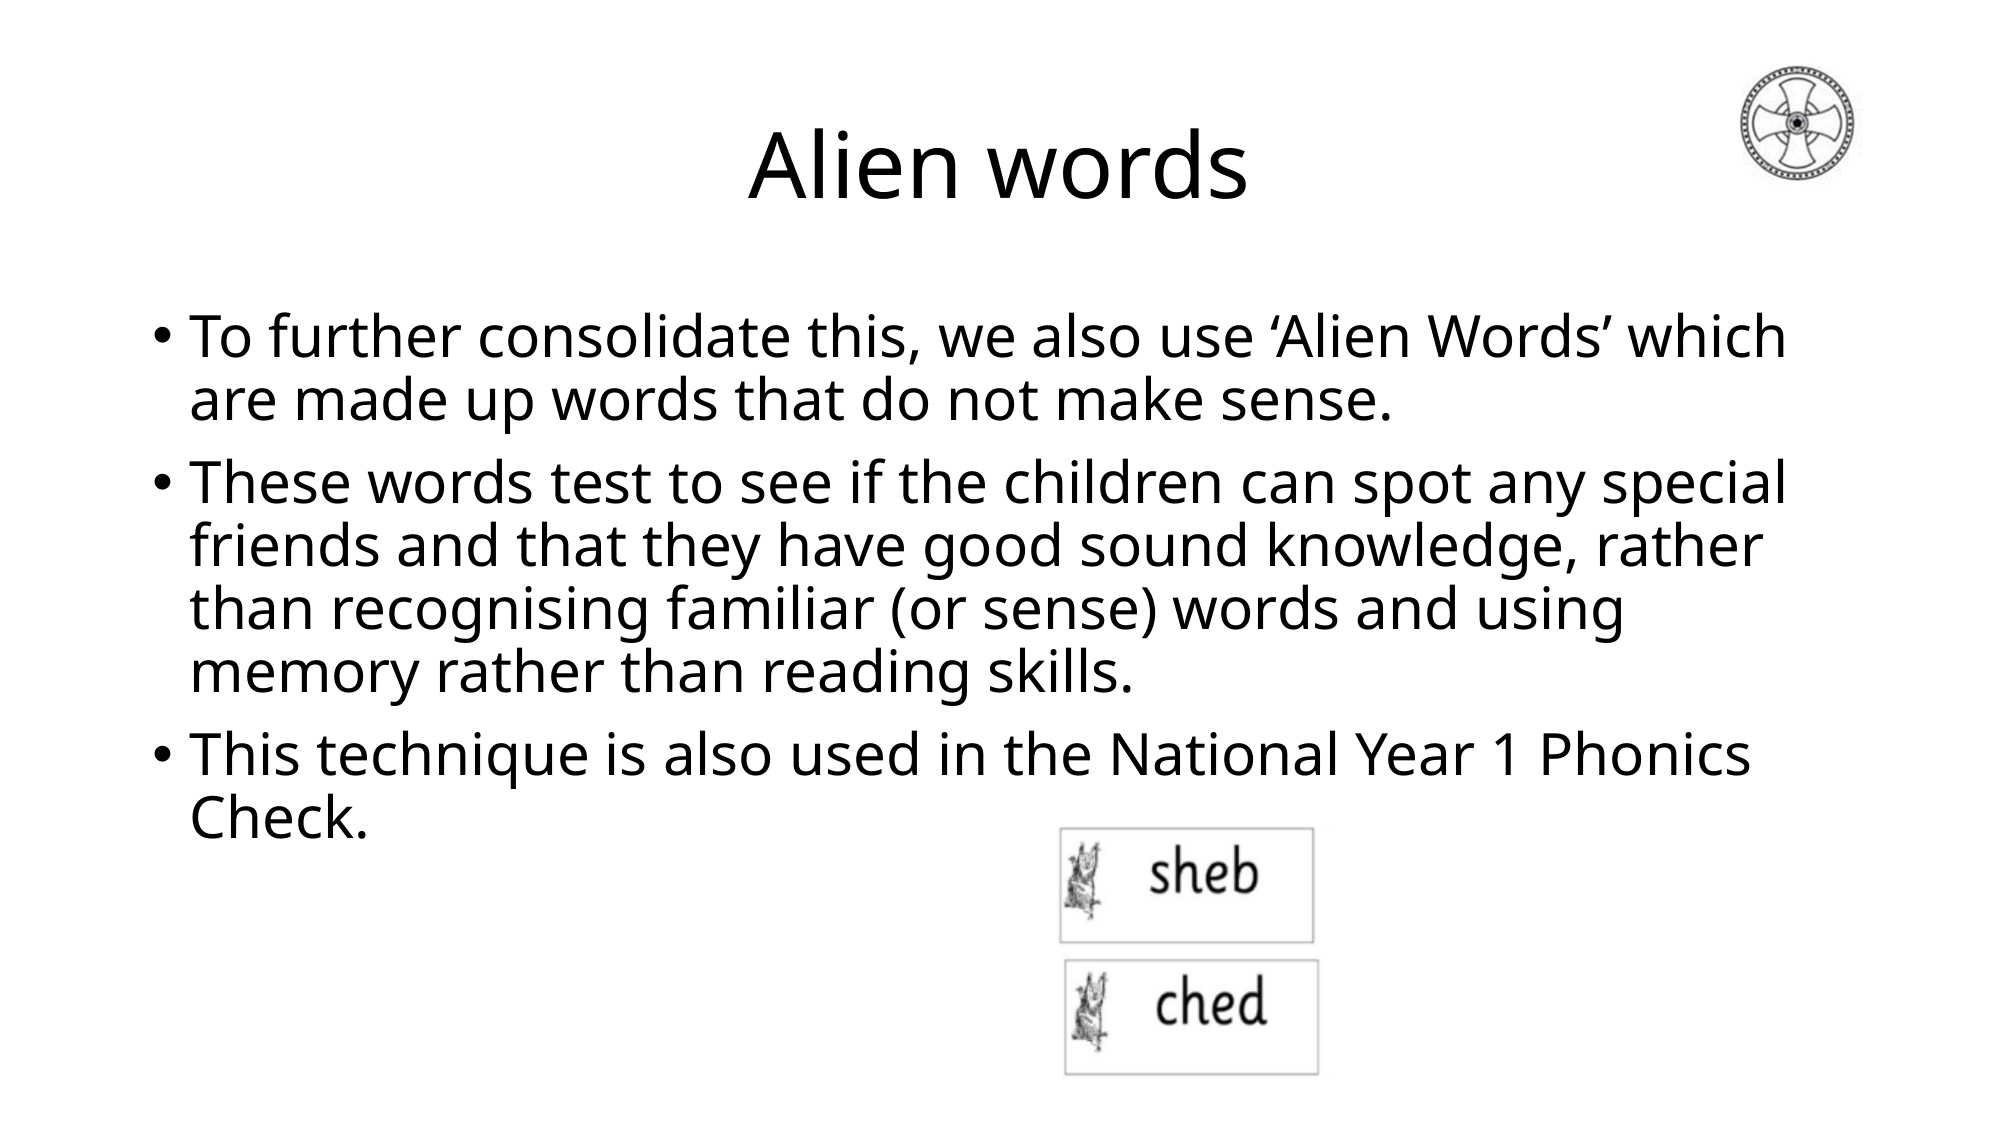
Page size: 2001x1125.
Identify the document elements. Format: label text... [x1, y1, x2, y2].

picture [1737, 56, 1863, 188]
list To further consolidate this, we also use ‘Alien Words’ which are made up words that do not make sense. These words test to see if the children can spot any special friends and that they have good sound knowledge, rather than recognising familiar (or sense) words and using memory rather than reading skills. This technique is also used in the National Year 1 Phonics Check. [137, 299, 1863, 1014]
picture [1028, 820, 1340, 1112]
title Alien words [137, 59, 1863, 278]
